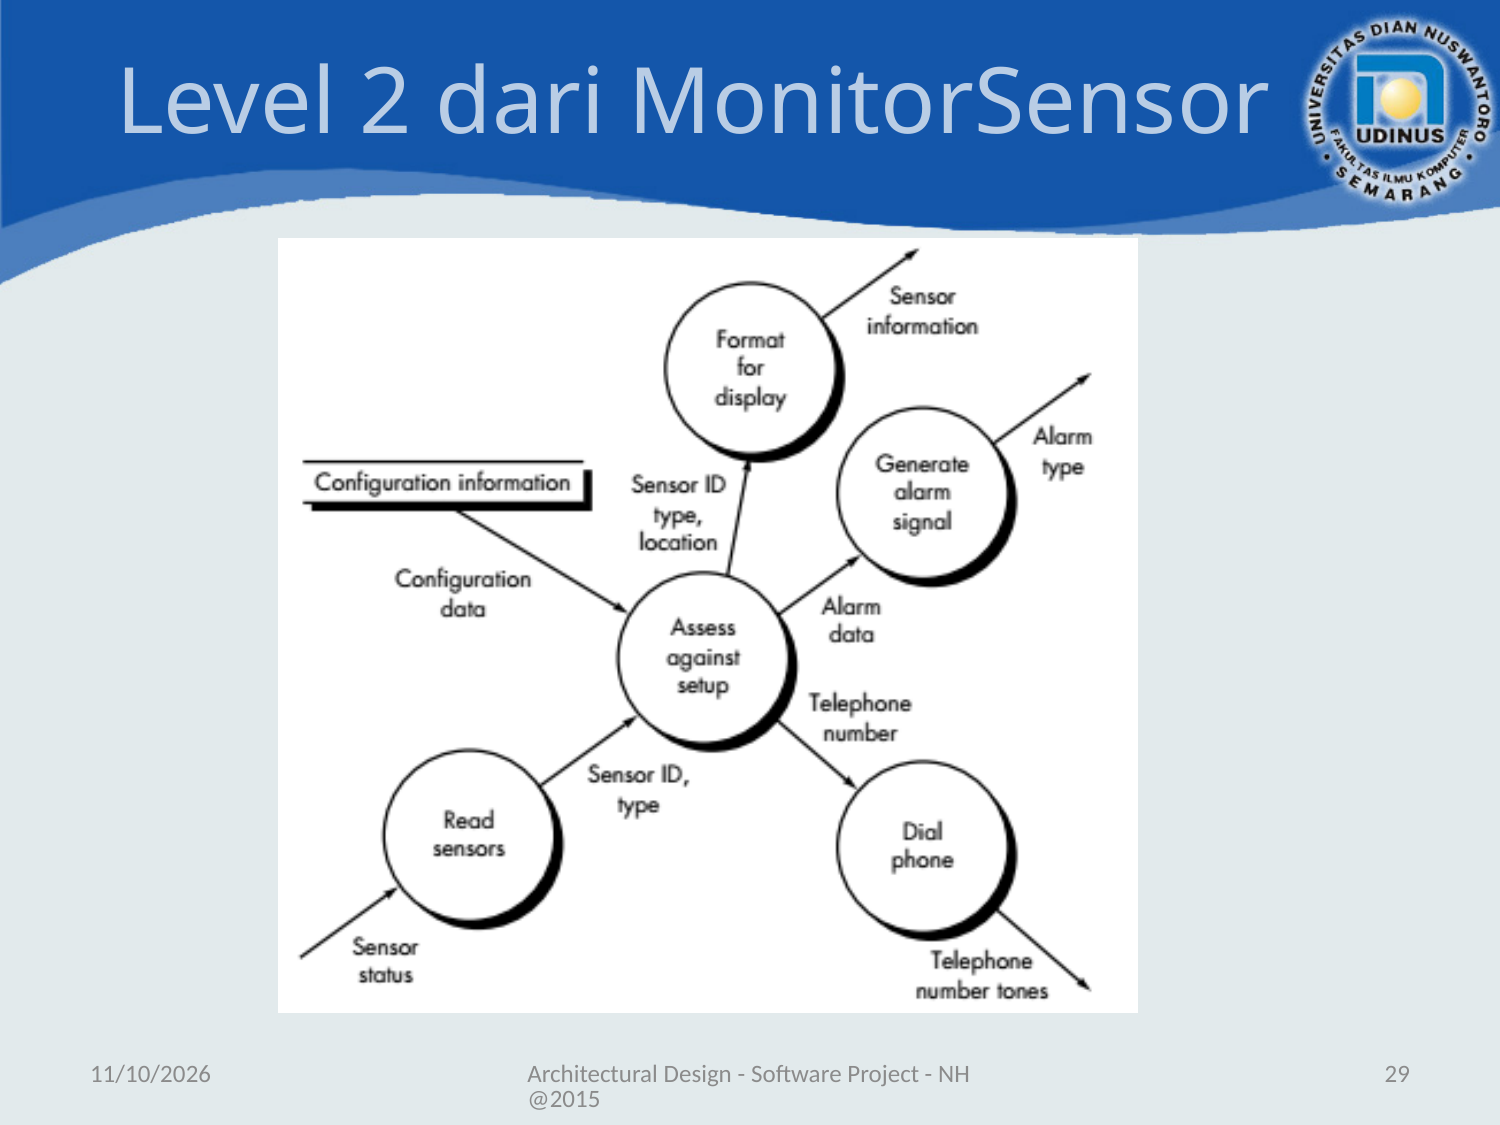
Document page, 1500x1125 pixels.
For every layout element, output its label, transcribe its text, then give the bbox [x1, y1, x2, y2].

title Level 2 dari MonitorSensor [62, 2, 1325, 191]
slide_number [75, 1042, 425, 1103]
footer Architectural Design - Software Project - NH@2015 [512, 1042, 988, 1103]
picture [0, 0, 1500, 1125]
slide_number 29 [1074, 1042, 1425, 1103]
